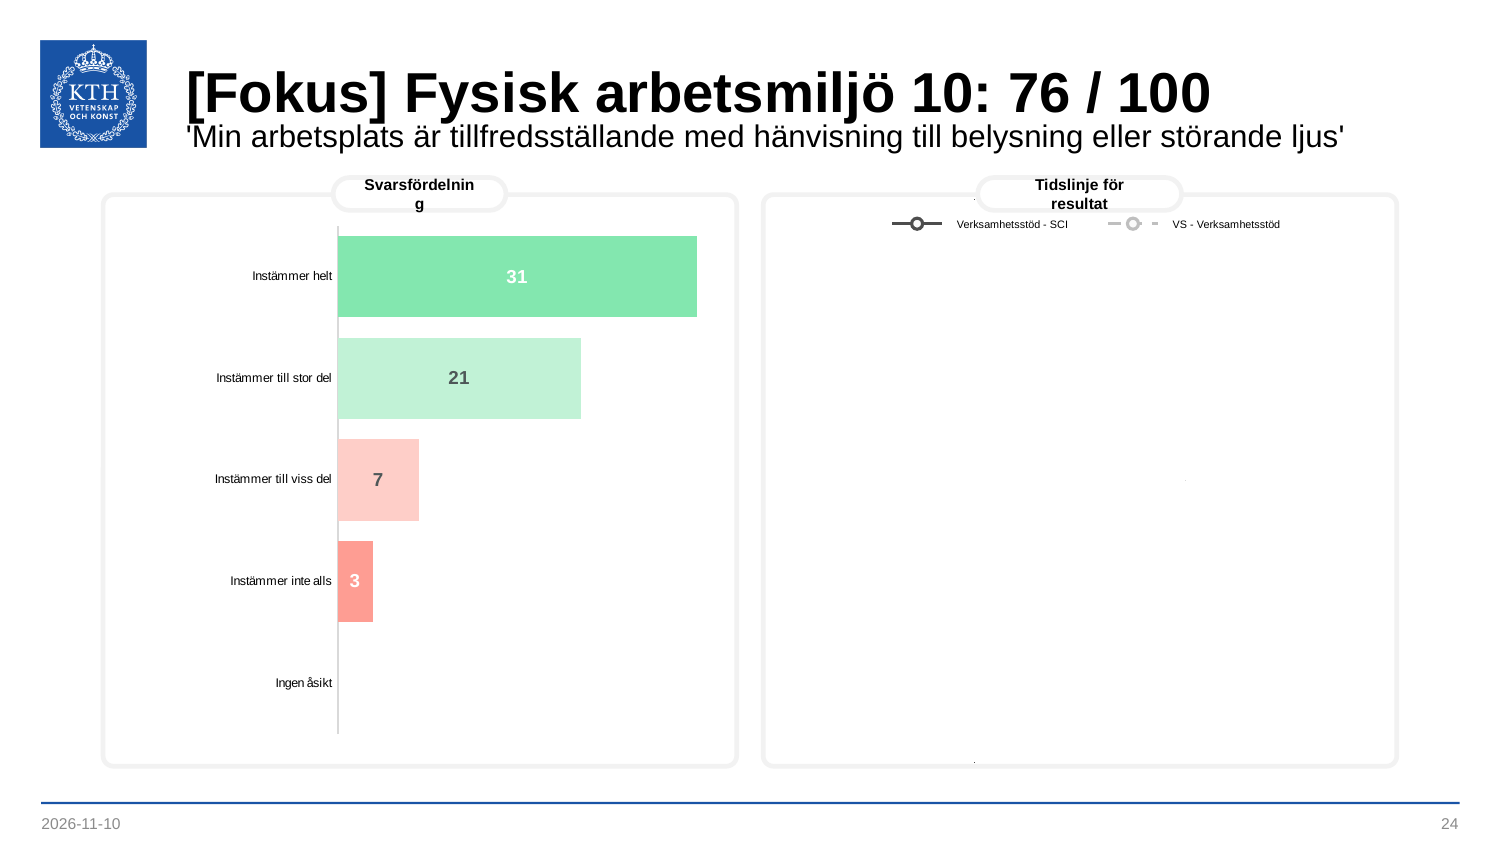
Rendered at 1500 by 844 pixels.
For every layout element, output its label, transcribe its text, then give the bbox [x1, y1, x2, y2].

text_box [764, 193, 977, 198]
text_box Tidslinje för resultat [976, 176, 1183, 198]
text_box [102, 193, 738, 768]
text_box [892, 218, 943, 230]
slide_number 24 [1121, 804, 1459, 843]
chart [103, 225, 744, 735]
chart [763, 198, 1397, 763]
text_box [764, 763, 1396, 768]
text_box Svarsfördelning [332, 176, 508, 212]
picture [40, 40, 147, 148]
text_box 'Min arbetsplats är tillfredsställande med hänvisning till belysning eller störande ljus' [185, 121, 1460, 187]
title [Fokus] Fysisk arbetsmiljö 10: 76 / 100 [185, 41, 1460, 121]
text_box [1183, 193, 1396, 198]
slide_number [41, 804, 379, 843]
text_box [1108, 218, 1158, 230]
